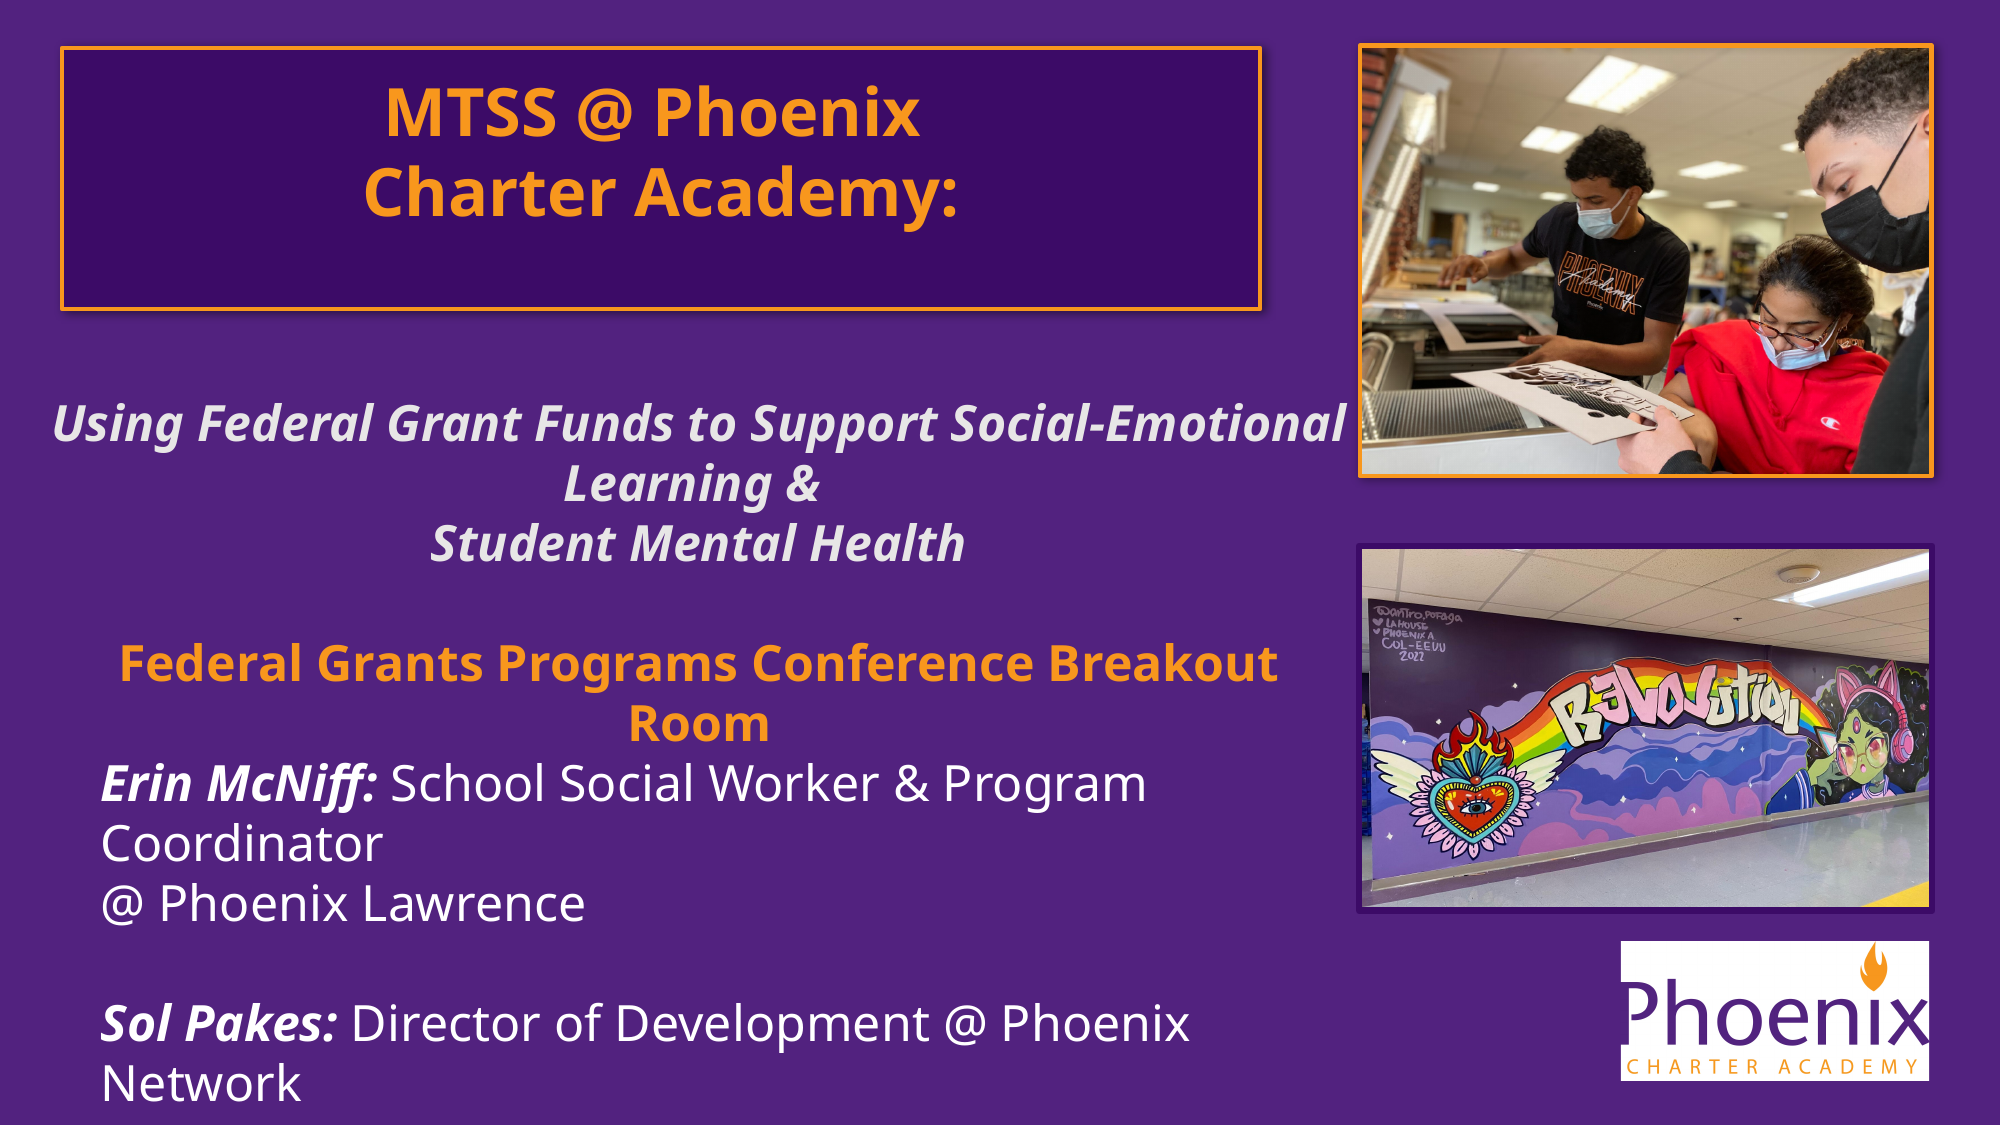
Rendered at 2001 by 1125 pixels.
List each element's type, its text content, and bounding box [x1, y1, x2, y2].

picture [1362, 548, 1930, 908]
picture [1362, 47, 1930, 474]
picture [1620, 941, 1930, 1081]
text_box Using Federal Grant Funds to Support Social-Emotional Learning & Student Mental Health Federal Grants Programs Conference Breakout Room Erin McNiff: School Social Worker & Program Coordinator @ Phoenix Lawrence Sol Pakes: Director of Development @ Phoenix Network [36, 384, 1363, 1119]
title MTSS @ Phoenix Charter Academy: [62, 47, 1261, 309]
